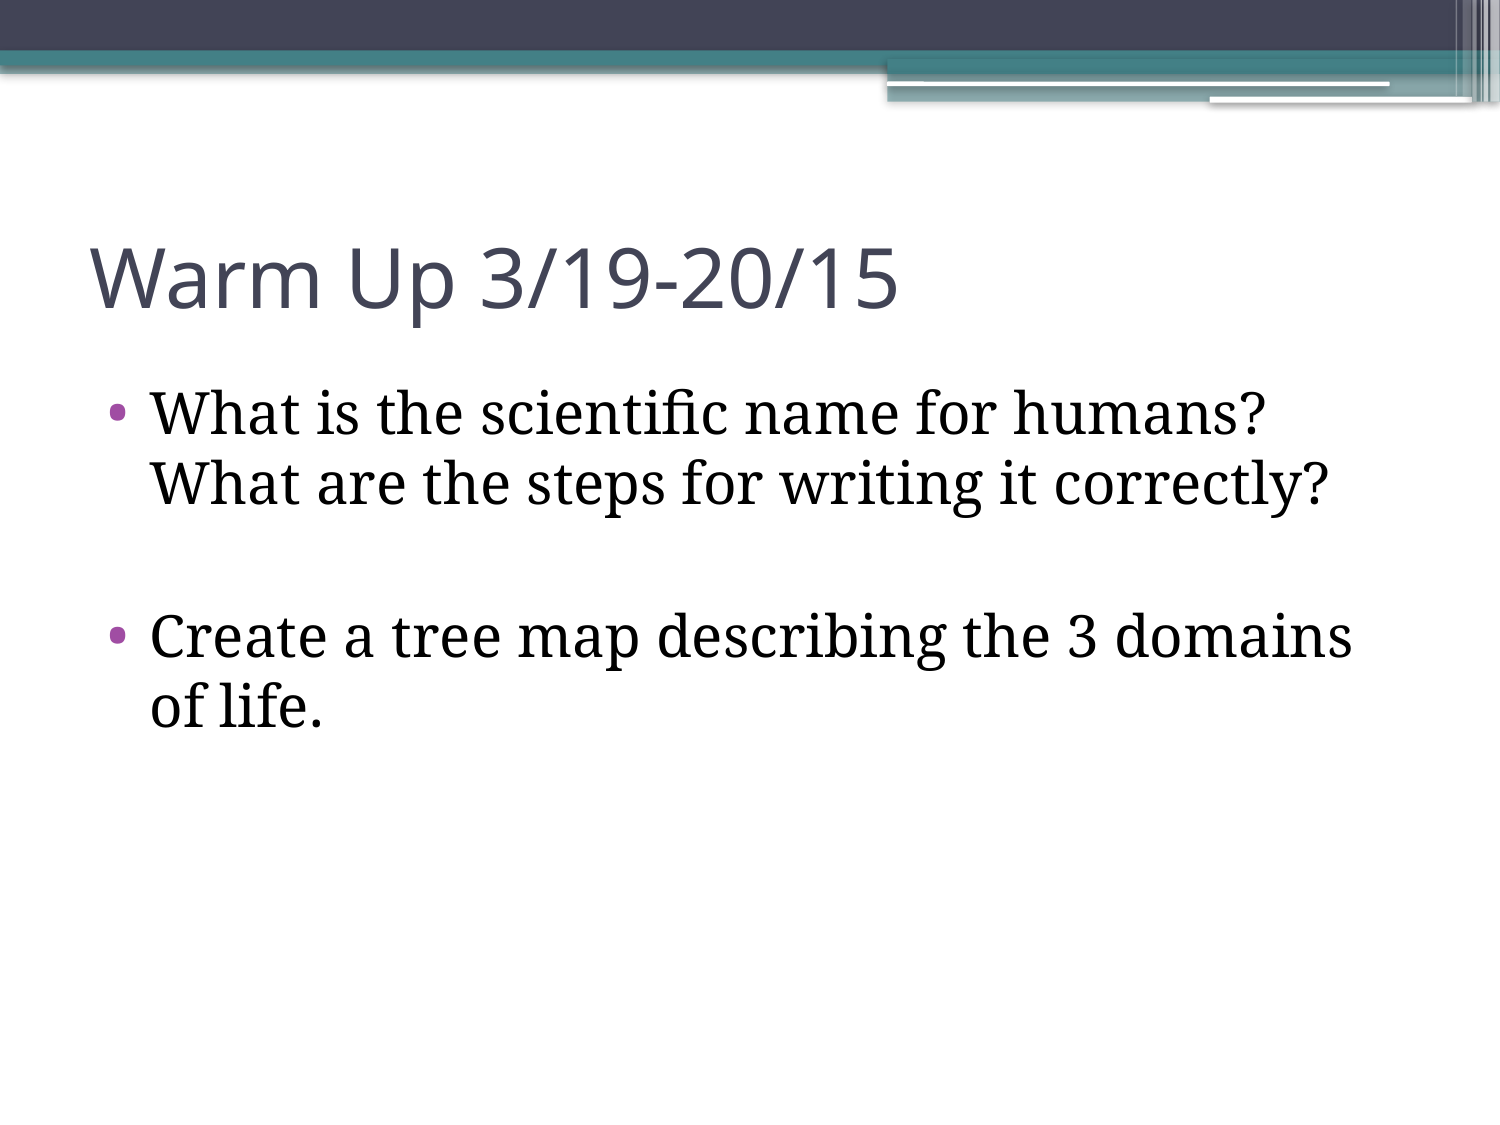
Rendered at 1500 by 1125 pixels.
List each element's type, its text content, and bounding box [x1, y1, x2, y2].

title Warm Up 3/19-20/15 [75, 187, 1425, 363]
list What is the scientific name for humans? What are the steps for writing it correctly? Create a tree map describing the 3 domains of life. [75, 368, 1425, 1079]
